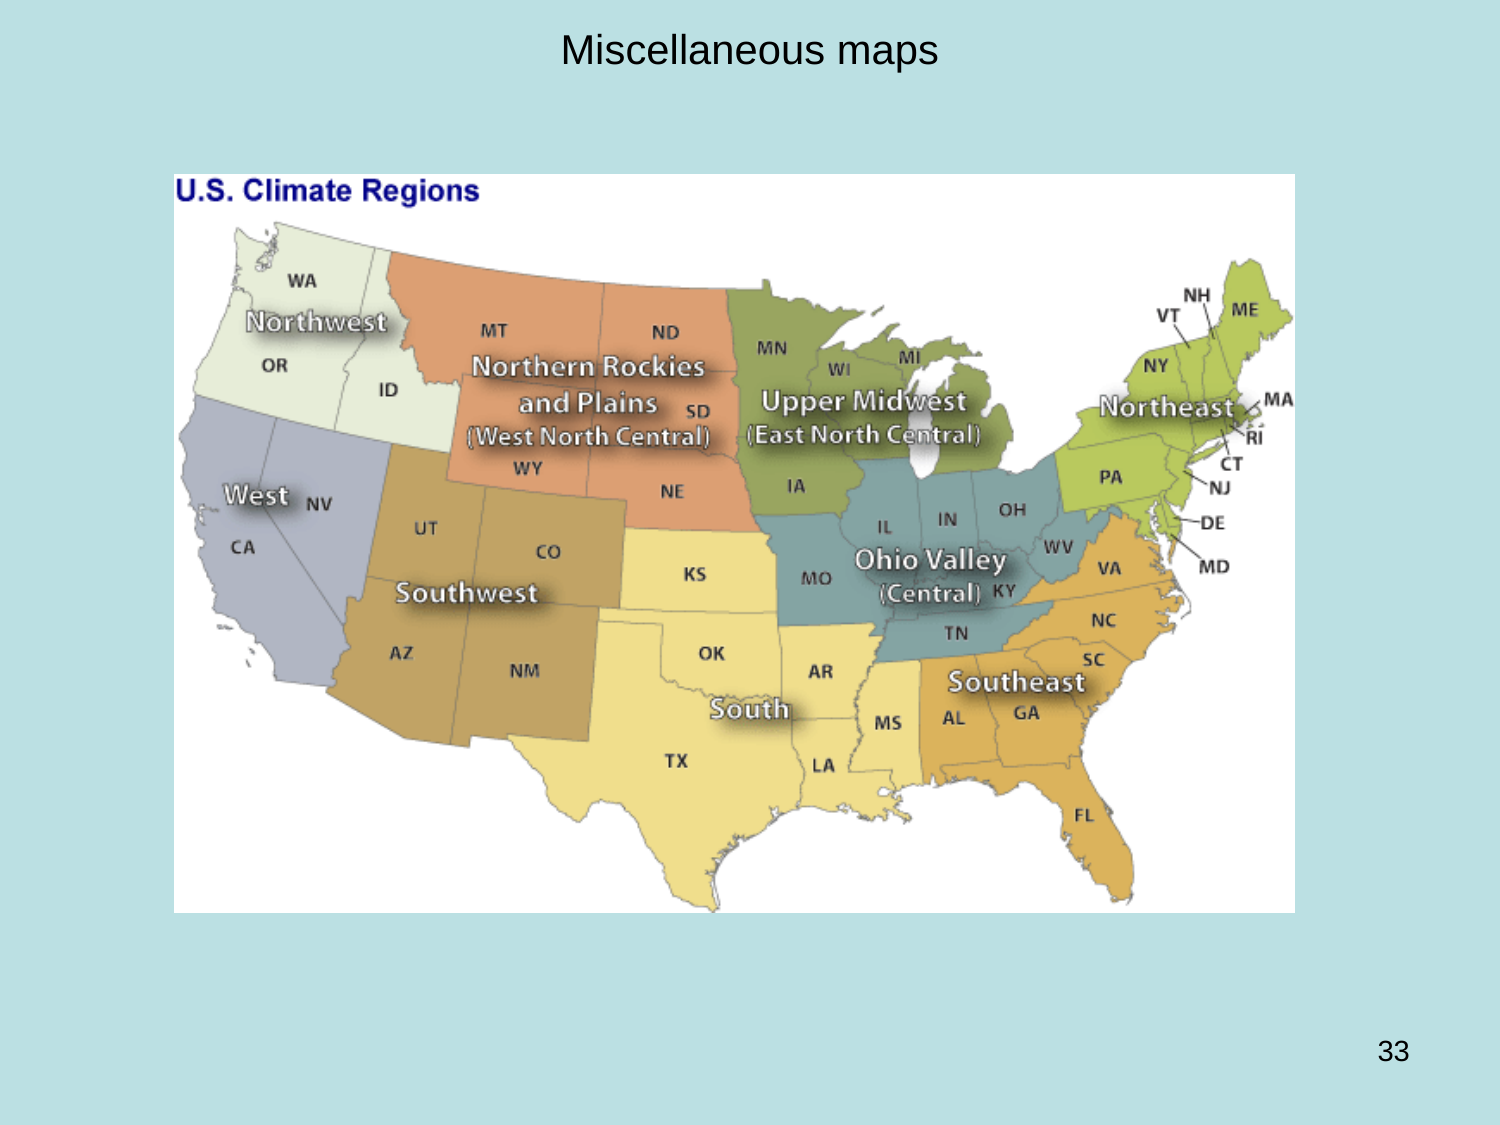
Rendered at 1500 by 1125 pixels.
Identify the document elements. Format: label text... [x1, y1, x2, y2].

title Miscellaneous maps [75, 7, 1425, 88]
picture [174, 174, 1296, 913]
slide_number 33 [1074, 1024, 1426, 1103]
